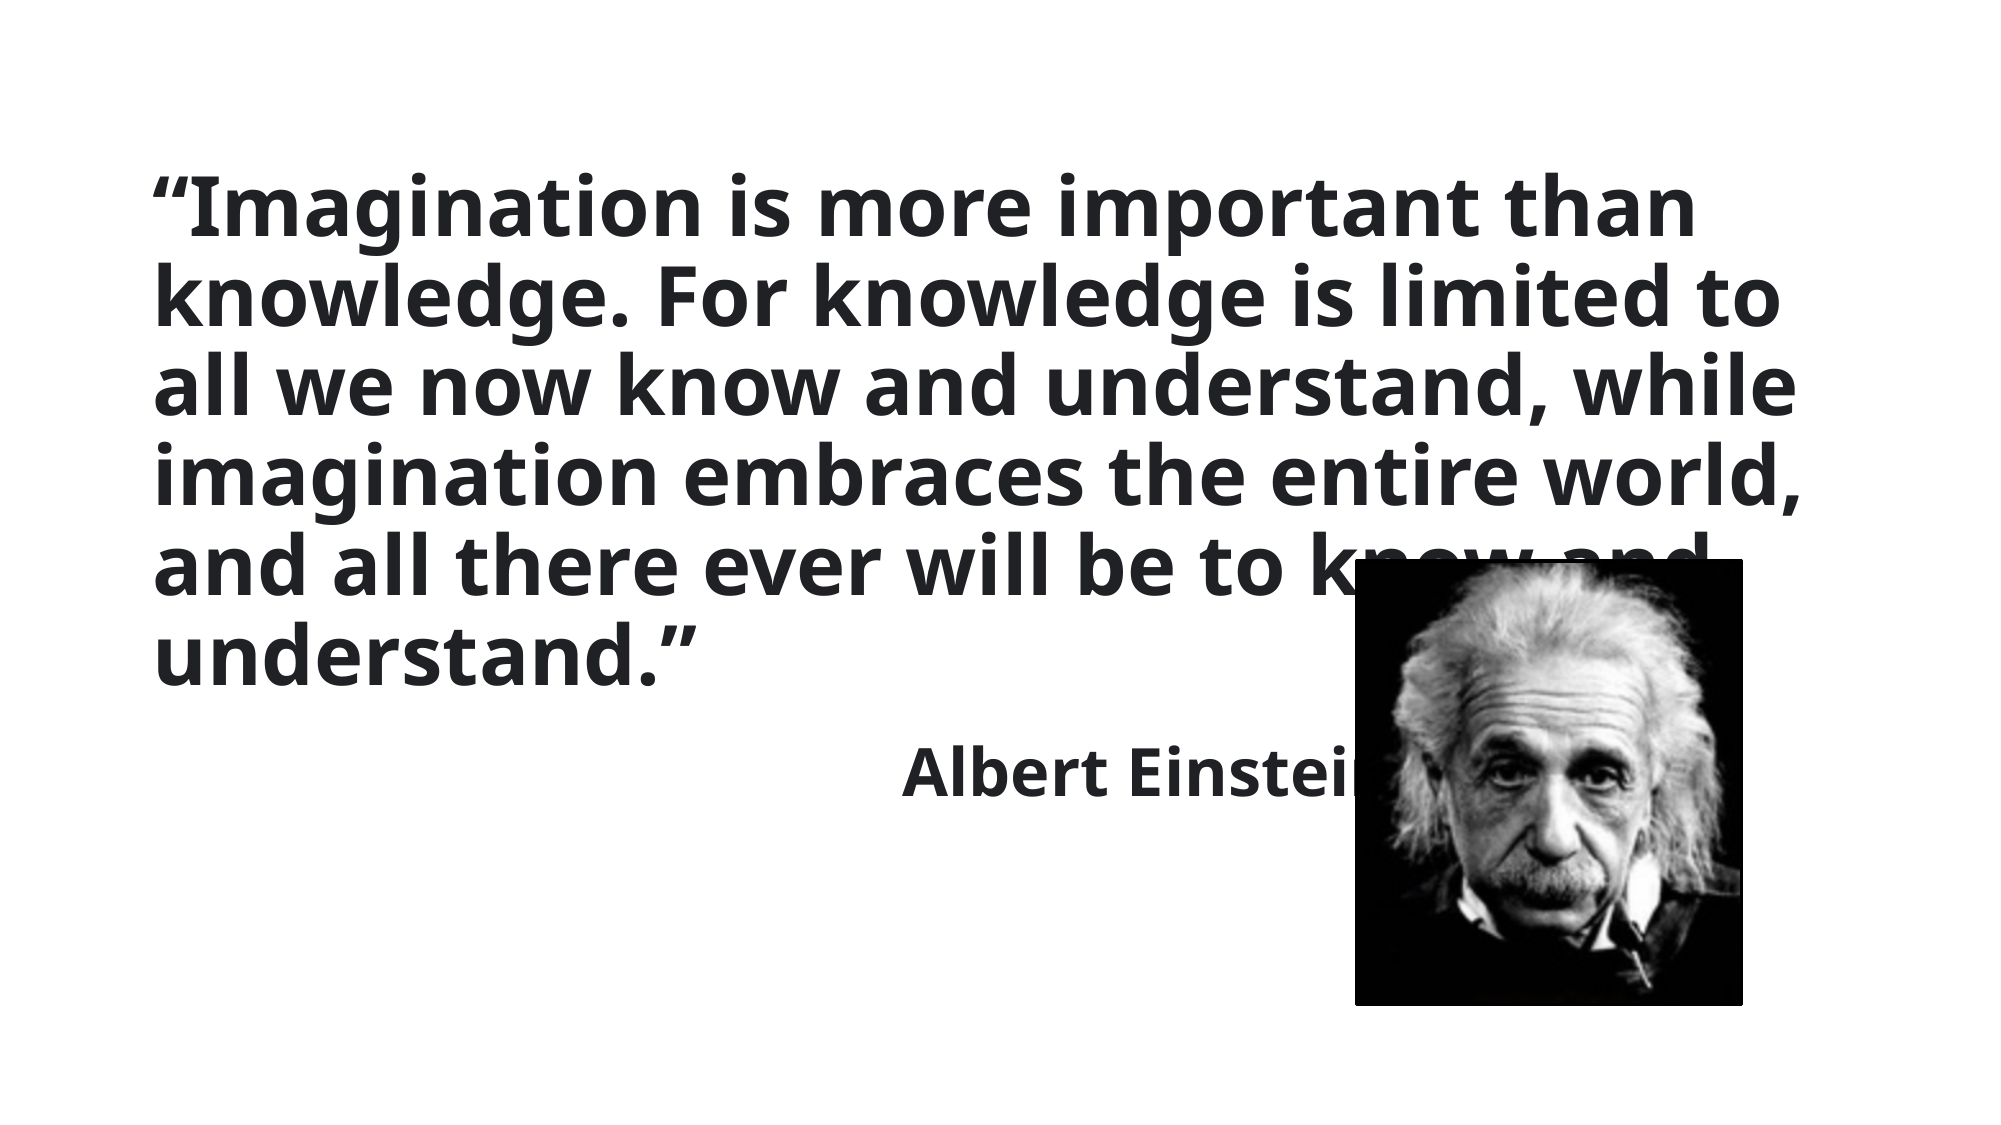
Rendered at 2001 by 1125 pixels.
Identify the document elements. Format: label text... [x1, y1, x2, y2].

picture [1358, 562, 1740, 1003]
list “Imagination is more important than knowledge. For knowledge is limited to all we now know and understand, while imagination embraces the entire world, and all there ever will be to know and understand.” Albert Einstein [137, 156, 1863, 1014]
